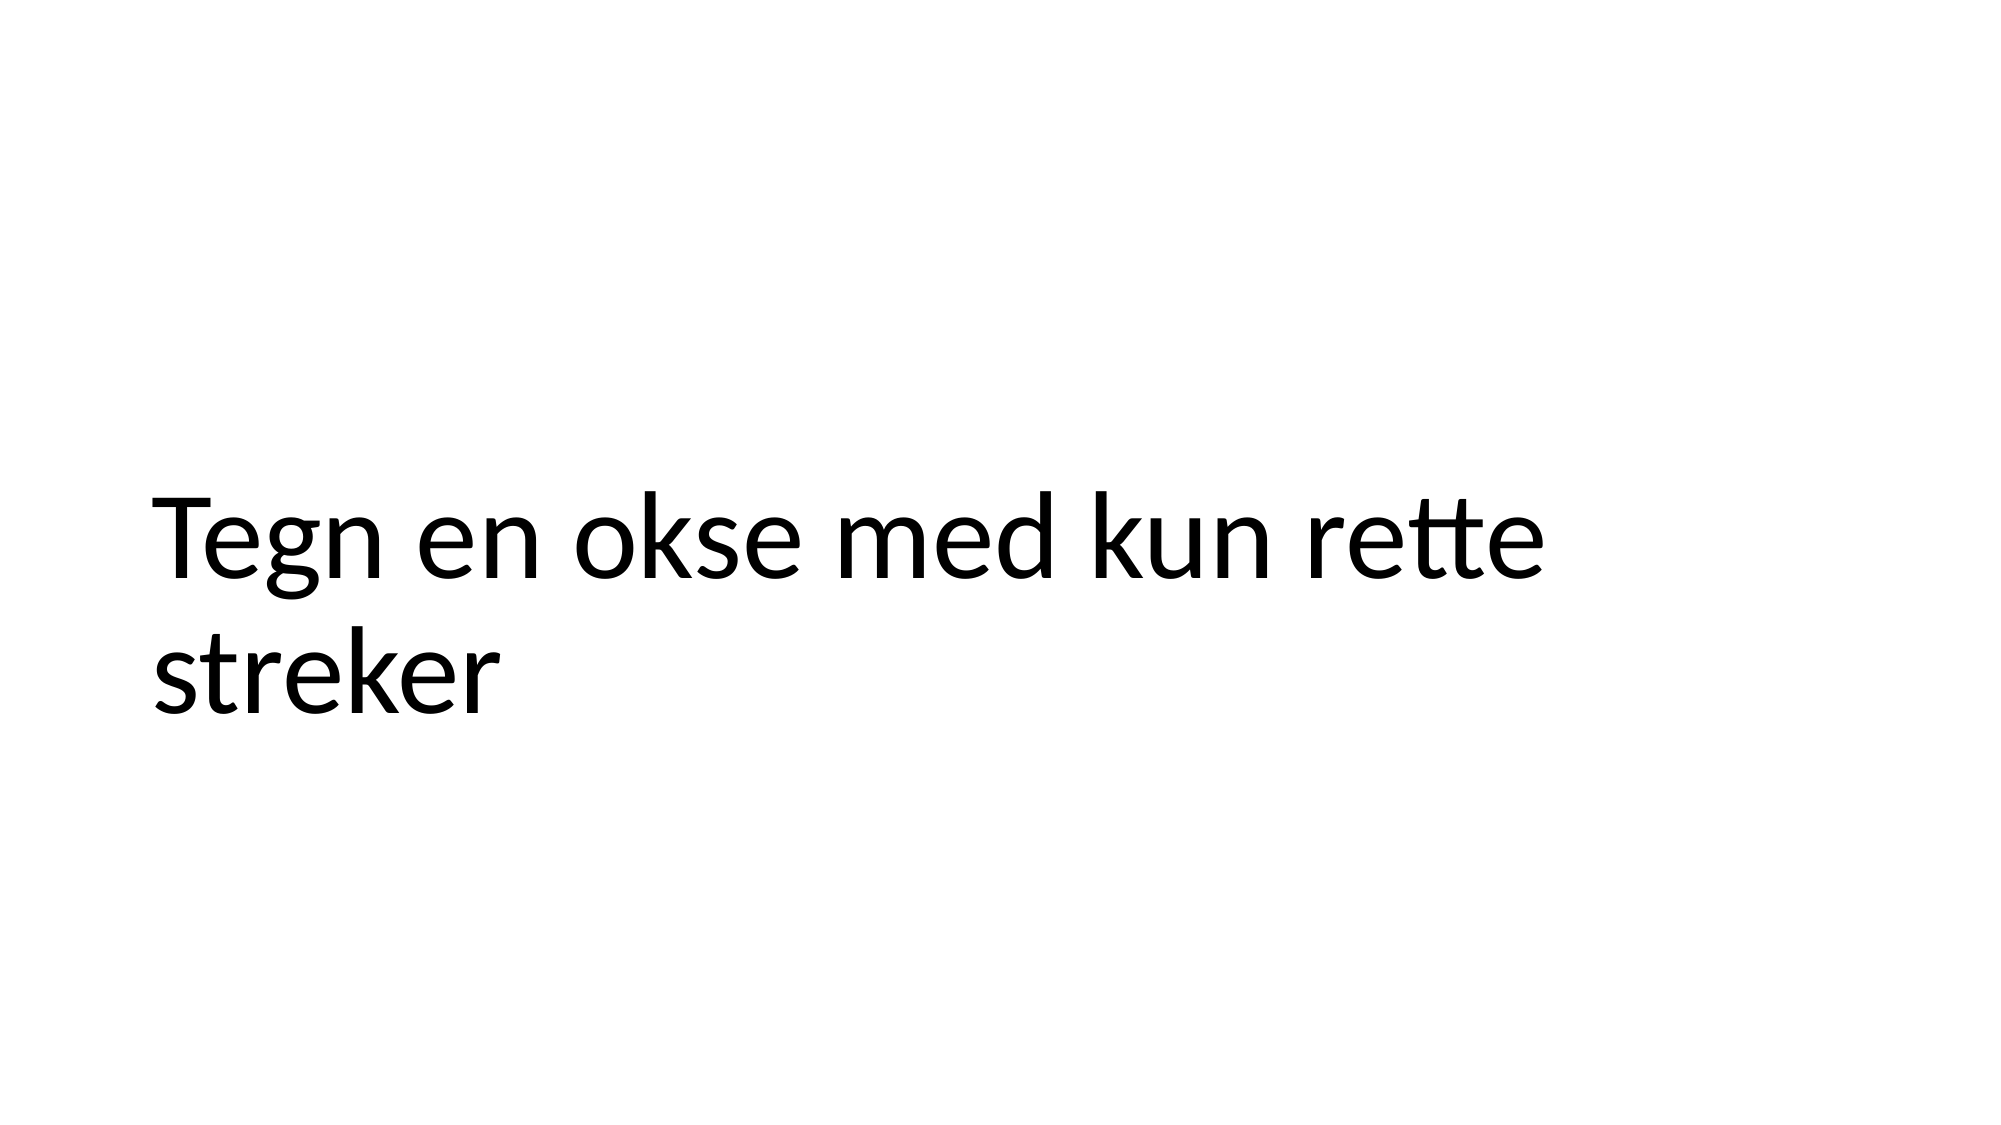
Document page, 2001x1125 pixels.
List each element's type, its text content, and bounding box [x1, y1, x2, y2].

title Tegn en okse med kun rette streker [136, 280, 1862, 749]
